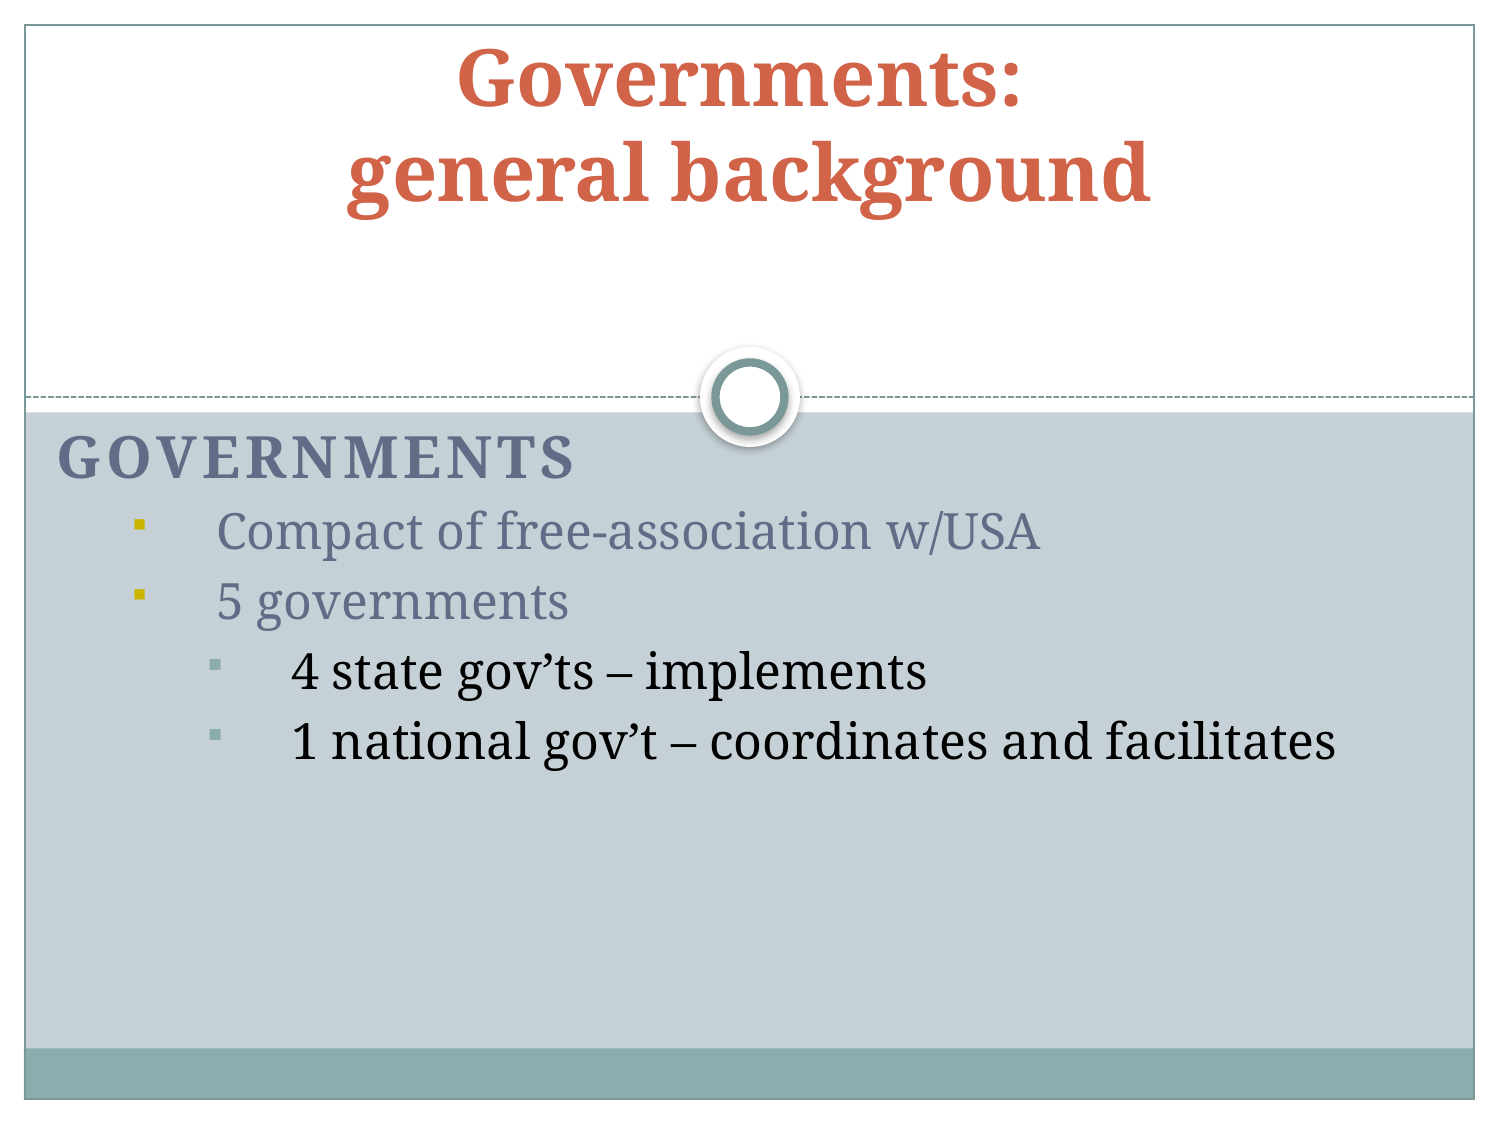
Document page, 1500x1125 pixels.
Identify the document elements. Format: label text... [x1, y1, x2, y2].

title Governments: general background [87, 37, 1413, 225]
subtitle Governments Compact of free-association w/USA 5 governments 4 state gov’ts – implements 1 national gov’t – coordinates and facilitates [37, 412, 1463, 1047]
